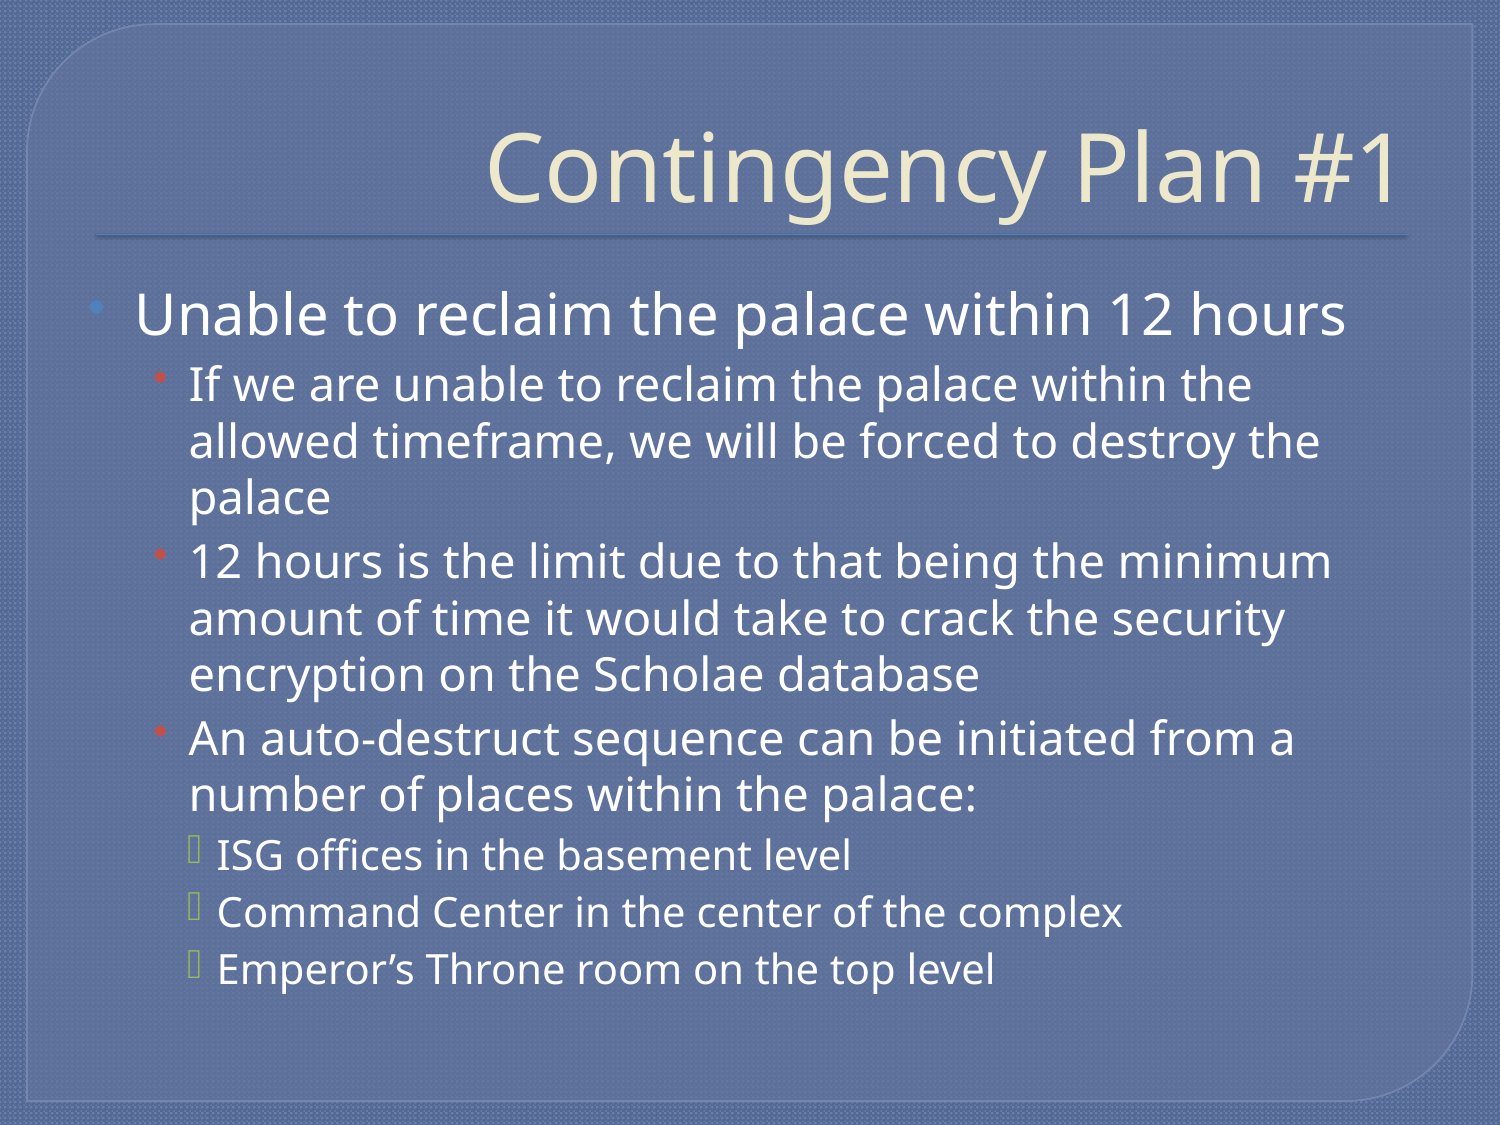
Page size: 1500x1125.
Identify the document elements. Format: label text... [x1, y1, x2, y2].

title Contingency Plan #1 [75, 41, 1425, 230]
list Unable to reclaim the palace within 12 hours If we are unable to reclaim the palace within the allowed timeframe, we will be forced to destroy the palace 12 hours is the limit due to that being the minimum amount of time it would take to crack the security encryption on the Scholae database An auto-destruct sequence can be initiated from a number of places within the palace: ISG offices in the basement level Command Center in the center of the complex Emperor’s Throne room on the top level [75, 270, 1425, 1013]
